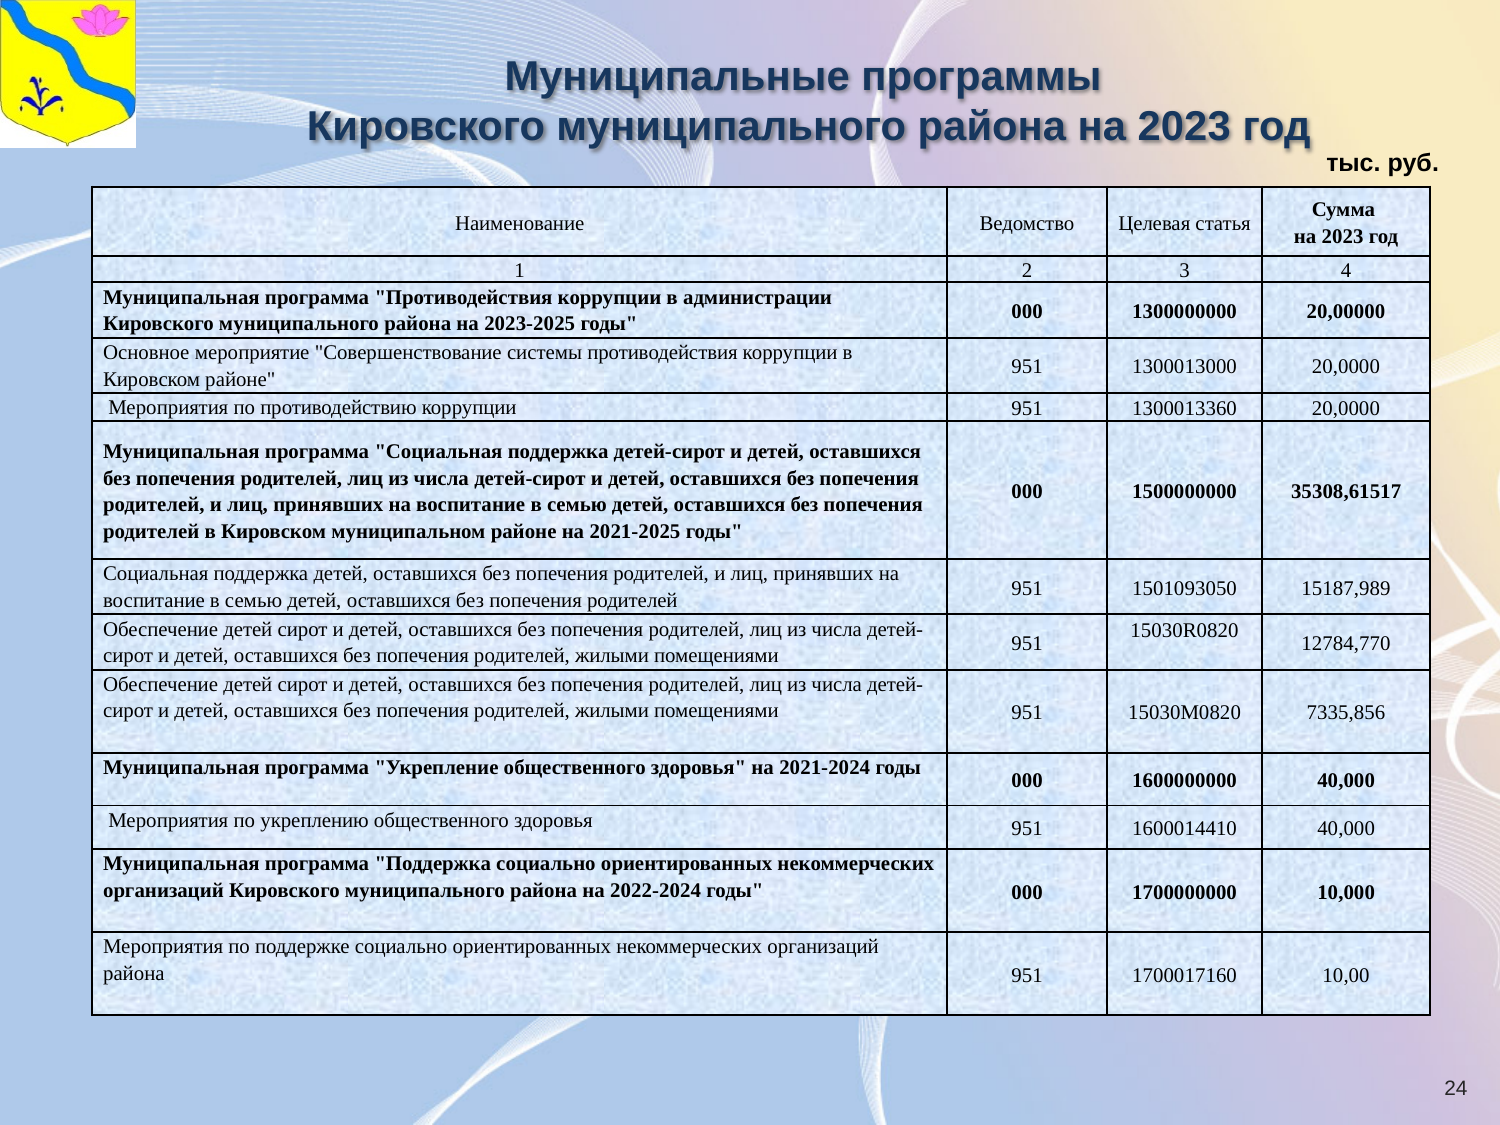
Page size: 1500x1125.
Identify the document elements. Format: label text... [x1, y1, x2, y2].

table_cell 40,000 [1263, 806, 1429, 848]
table_cell Муниципальная программа "Укрепление общественного здоровья" на 2021-2024 годы [93, 754, 946, 805]
table_header Целевая статья [1108, 188, 1261, 255]
table_cell 951 [948, 560, 1106, 613]
table_cell Мероприятия по поддержке социально ориентированных некоммерческих организаций района [93, 933, 946, 1014]
table_cell 000 [948, 754, 1106, 805]
table_cell 1600000000 [1108, 754, 1261, 805]
table_cell 951 [948, 615, 1106, 669]
table_cell 1300013360 [1108, 394, 1261, 420]
table_cell 2 [948, 257, 1106, 281]
table_cell 951 [948, 671, 1106, 752]
table_cell 000 [948, 283, 1106, 337]
table_cell 1300000000 [1108, 283, 1261, 337]
table_cell 000 [948, 422, 1106, 558]
title Муниципальные программы Кировского муниципального района на 2023 год [155, 26, 1463, 172]
table_cell 15030М0820 [1108, 671, 1261, 752]
table_cell 20,0000 [1263, 394, 1429, 420]
table_cell Обеспечение детей сирот и детей, оставшихся без попечения родителей, лиц из числа детей-сирот и детей, оставшихся без попечения родителей, жилыми помещениями [93, 615, 946, 669]
table_cell 3 [1108, 257, 1261, 281]
table_cell Социальная поддержка детей, оставшихся без попечения родителей, и лиц, принявших на воспитание в семью детей, оставшихся без попечения родителей [93, 560, 946, 613]
table_cell 1600014410 [1108, 806, 1261, 848]
text_box тыс. руб. [1311, 139, 1455, 184]
table_cell Мероприятия по укреплению общественного здоровья [93, 806, 946, 848]
table_cell 951 [948, 806, 1106, 848]
table_cell 951 [948, 339, 1106, 392]
table_cell 15187,989 [1263, 560, 1429, 613]
table_cell 20,00000 [1263, 283, 1429, 337]
table_cell 15030R0820 [1108, 615, 1261, 669]
table_cell 10,00 [1263, 933, 1429, 1014]
table_cell 000 [948, 850, 1106, 931]
table_cell 1300013000 [1108, 339, 1261, 392]
table_cell Обеспечение детей сирот и детей, оставшихся без попечения родителей, лиц из числа детей-сирот и детей, оставшихся без попечения родителей, жилыми помещениями [93, 671, 946, 752]
table_cell Муниципальная программа "Социальная поддержка детей-сирот и детей, оставшихся без попечения родителей, лиц из числа детей-сирот и детей, оставшихся без попечения родителей, и лиц, принявших на воспитание в семью детей, оставшихся без попечения родителей в Кировском муниципальном районе на 2021-2025 годы" [93, 422, 946, 558]
table_header Ведомство [948, 188, 1106, 255]
table_cell 35308,61517 [1263, 422, 1429, 558]
table_cell 1700000000 [1108, 850, 1261, 931]
table_cell 12784,770 [1263, 615, 1429, 669]
table_cell 4 [1263, 257, 1429, 281]
table_cell 1501093050 [1108, 560, 1261, 613]
table_cell Муниципальная программа "Противодействия коррупции в администрации Кировского муниципального района на 2023-2025 годы" [93, 283, 946, 337]
table_cell 1 [93, 257, 946, 281]
table_cell 20,0000 [1263, 339, 1429, 392]
table_cell Основное мероприятие "Совершенствование системы противодействия коррупции в Кировском районе" [93, 339, 946, 392]
picture [0, 0, 1500, 1125]
table_cell 951 [948, 933, 1106, 1014]
table_cell 7335,856 [1263, 671, 1429, 752]
table_header Сумма на 2023 год [1263, 188, 1429, 255]
table_cell 40,000 [1263, 754, 1429, 805]
table_cell 10,000 [1263, 850, 1429, 931]
table_cell 951 [948, 394, 1106, 420]
table_header Наименование [93, 188, 946, 255]
slide_number 24 [1417, 1057, 1494, 1118]
table_cell 1500000000 [1108, 422, 1261, 558]
table_cell Муниципальная программа "Поддержка социально ориентированных некоммерческих организаций Кировского муниципального района на 2022-2024 годы" [93, 850, 946, 931]
table_cell Мероприятия по противодействию коррупции [93, 394, 946, 420]
table_cell 1700017160 [1108, 933, 1261, 1014]
